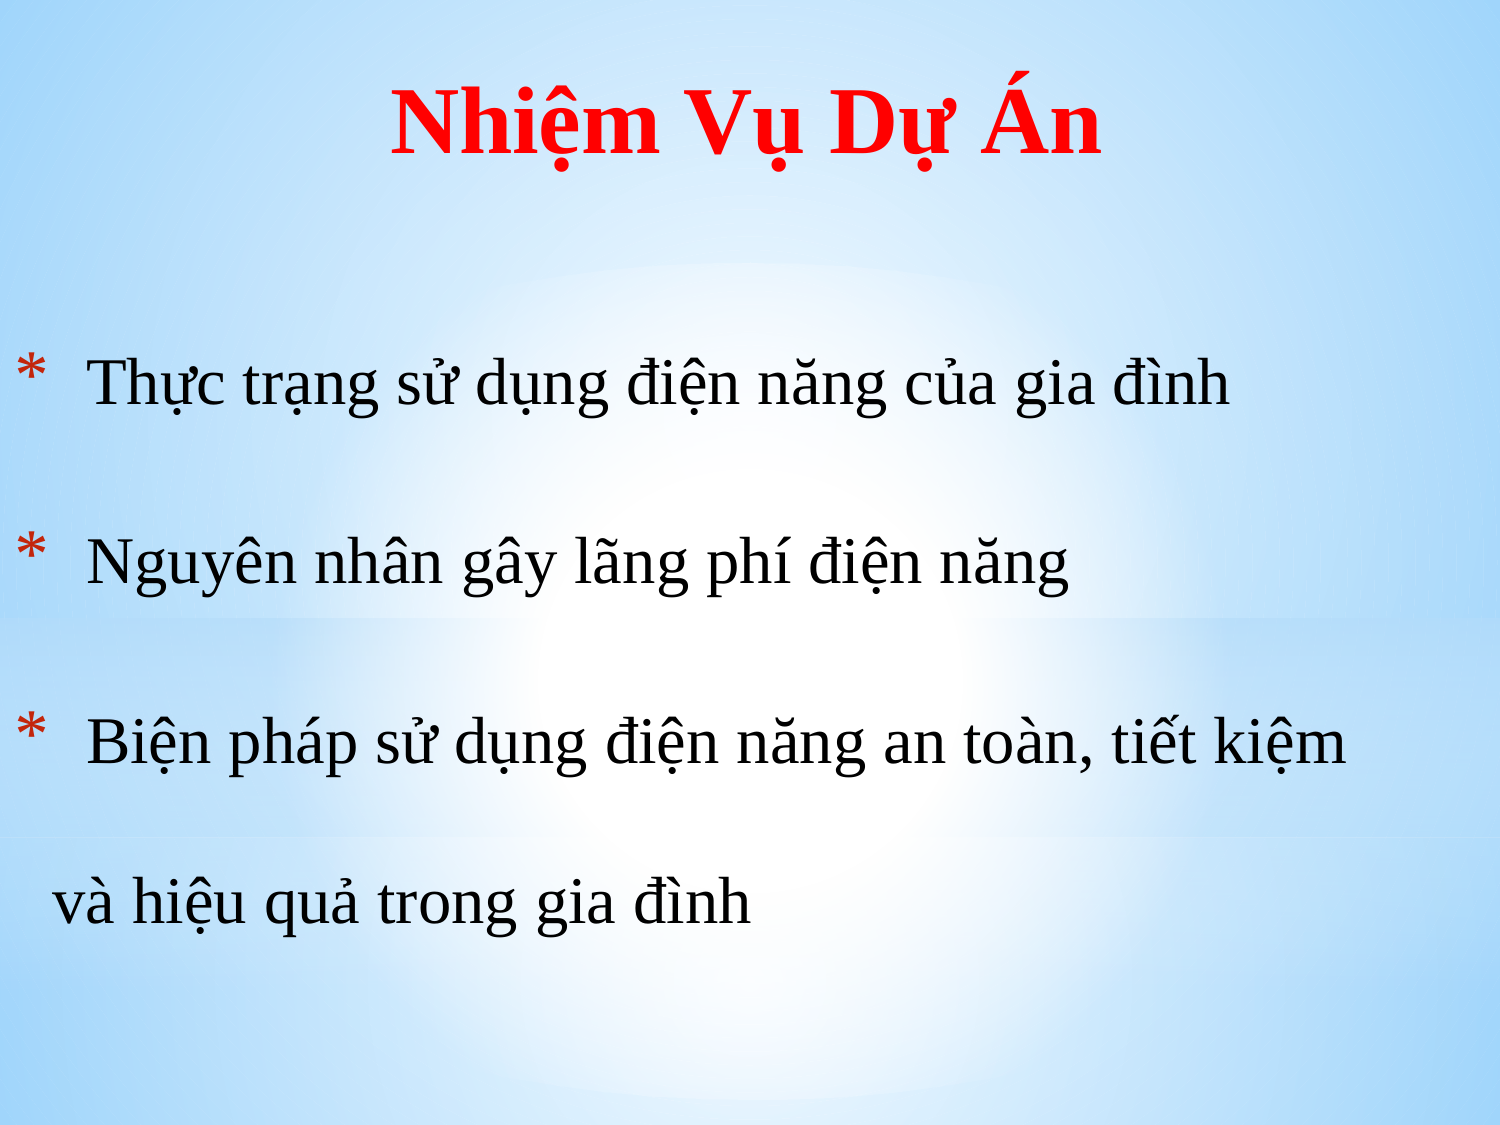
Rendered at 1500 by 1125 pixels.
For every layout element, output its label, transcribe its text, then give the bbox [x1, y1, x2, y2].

list Thực trạng sử dụng điện năng của gia đình Nguyên nhân gây lãng phí điện năng Biện pháp sử dụng điện năng an toàn, tiết kiệm và hiệu quả trong gia đình [0, 249, 1425, 820]
title Nhiệm Vụ Dự Án [237, 50, 1119, 238]
